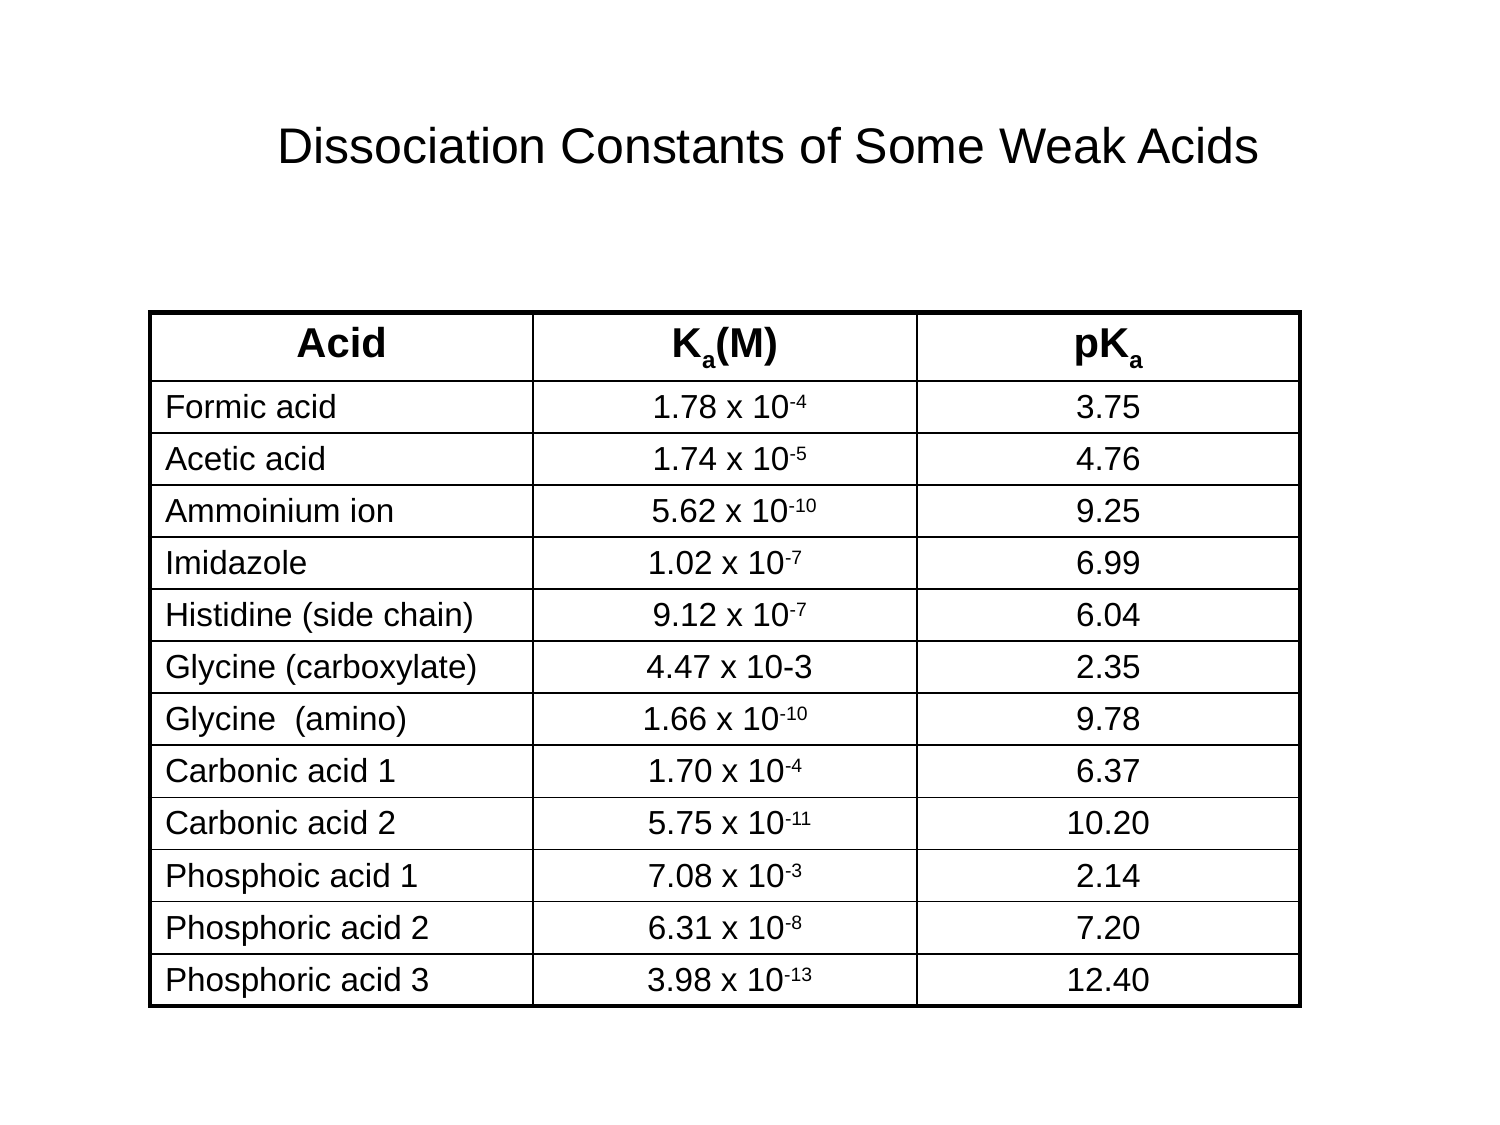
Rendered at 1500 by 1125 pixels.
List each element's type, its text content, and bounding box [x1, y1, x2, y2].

table_cell Glycine (carboxylate) [152, 642, 532, 692]
table_cell 2.35 [918, 642, 1298, 692]
table_cell Carbonic acid 1 [152, 746, 532, 797]
table_cell Acetic acid [152, 434, 532, 484]
table_cell Phosphoric acid 3 [152, 955, 532, 1004]
table_cell 6.37 [918, 746, 1298, 797]
table_cell 1.70 x 10-4 [534, 746, 916, 797]
table_cell Carbonic acid 2 [152, 798, 532, 849]
table_cell 12.40 [918, 955, 1298, 1004]
table_cell Glycine (amino) [152, 694, 532, 744]
table_cell 1.66 x 10-10 [534, 694, 916, 744]
table_cell 4.76 [918, 434, 1298, 484]
table_cell 1.74 x 10-5 [534, 434, 916, 484]
table_cell 5.75 x 10-11 [534, 798, 916, 849]
table_cell 4.47 x 10-3 [534, 642, 916, 692]
table_cell 6.04 [918, 590, 1298, 640]
table_cell 7.20 [918, 902, 1298, 953]
table_header Ka(M) [534, 315, 916, 380]
table_cell 9.12 x 10-7 [534, 590, 916, 640]
table_cell 9.78 [918, 694, 1298, 744]
table_cell 2.14 [918, 850, 1298, 901]
table_cell Ammoinium ion [152, 486, 532, 536]
table_cell 6.31 x 10-8 [534, 902, 916, 953]
table_cell Phosphoic acid 1 [152, 850, 532, 901]
table_header pKa [918, 315, 1298, 380]
table_cell 5.62 x 10-10 [534, 486, 916, 536]
table_cell Histidine (side chain) [152, 590, 532, 640]
table_header Acid [152, 315, 532, 380]
table_cell Formic acid [152, 382, 532, 432]
table_cell Imidazole [152, 538, 532, 588]
table_cell 1.02 x 10-7 [534, 538, 916, 588]
table_cell Phosphoric acid 2 [152, 902, 532, 953]
table_cell 7.08 x 10-3 [534, 850, 916, 901]
table_cell 6.99 [918, 538, 1298, 588]
table_cell 10.20 [918, 798, 1298, 849]
table_cell 3.75 [918, 382, 1298, 432]
table_cell 1.78 x 10-4 [534, 382, 916, 432]
table_cell 3.98 x 10-13 [534, 955, 916, 1004]
title Dissociation Constants of Some Weak Acids [87, 50, 1450, 238]
table_cell 9.25 [918, 486, 1298, 536]
